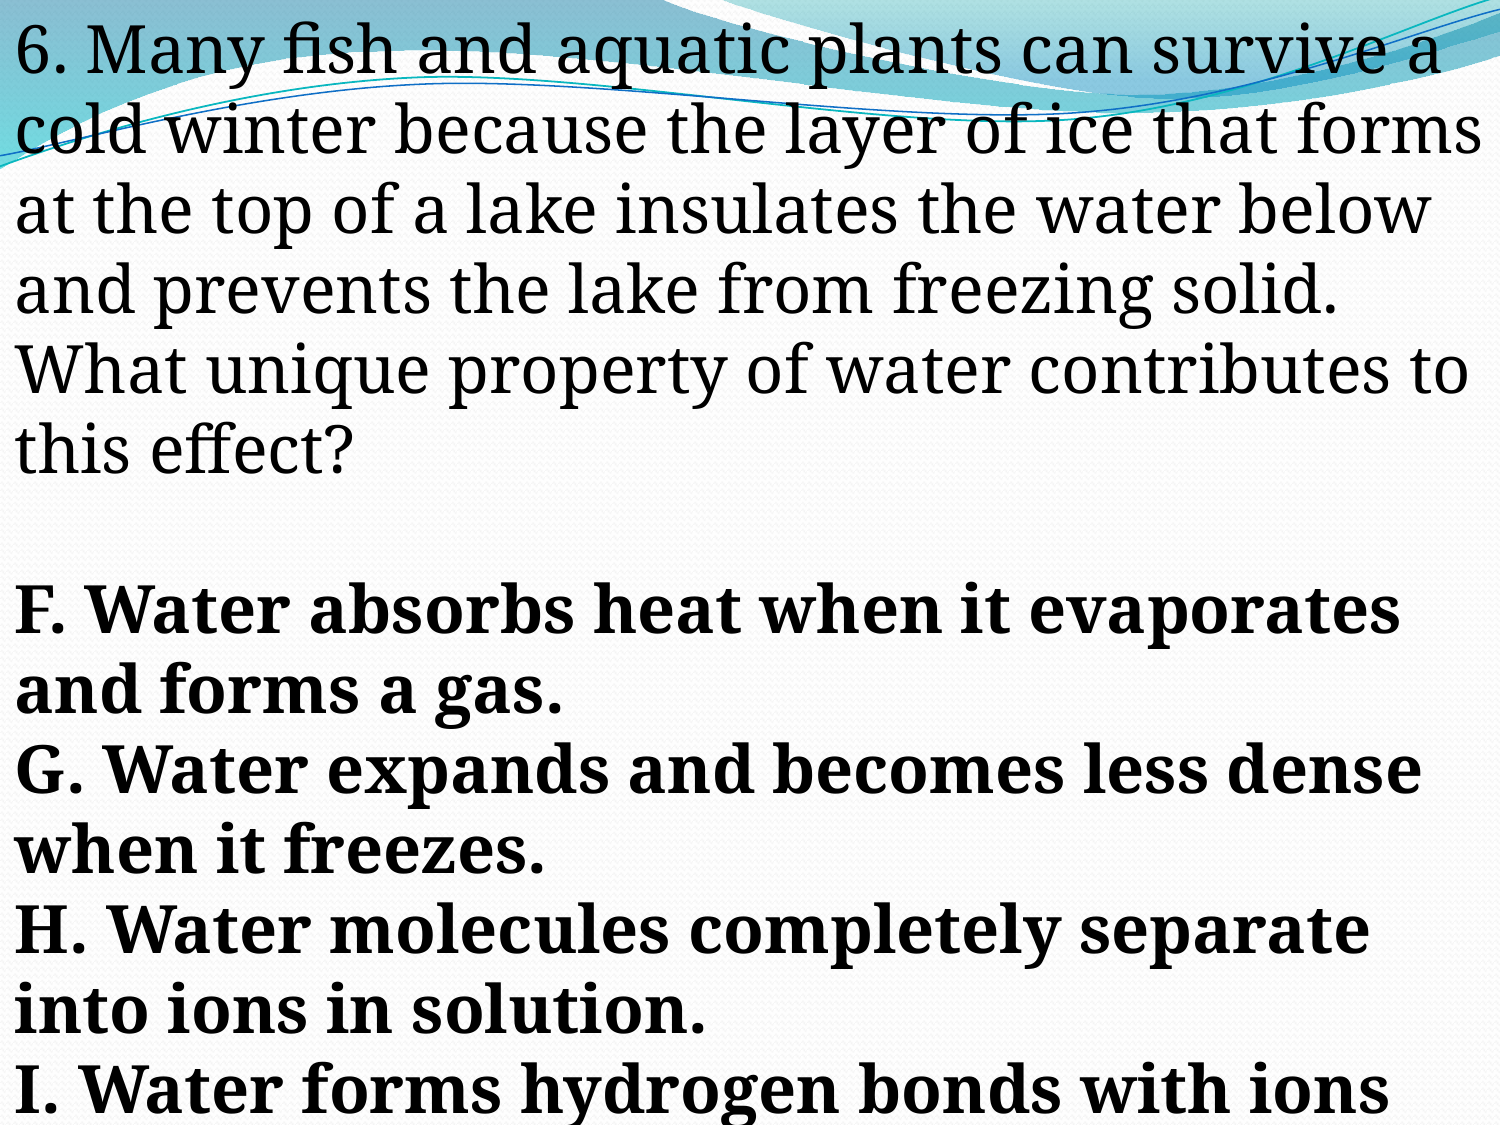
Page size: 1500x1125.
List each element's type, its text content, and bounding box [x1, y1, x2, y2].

text_box 6. Many fish and aquatic plants can survive a cold winter because the layer of ice that forms at the top of a lake insulates the water below and prevents the lake from freezing solid. What unique property of water contributes to this effect? F. Water absorbs heat when it evaporates and forms a gas. G. Water expands and becomes less dense when it freezes. H. Water molecules completely separate into ions in solution. I. Water forms hydrogen bonds with ions and other polar substances. [0, 0, 1500, 1125]
